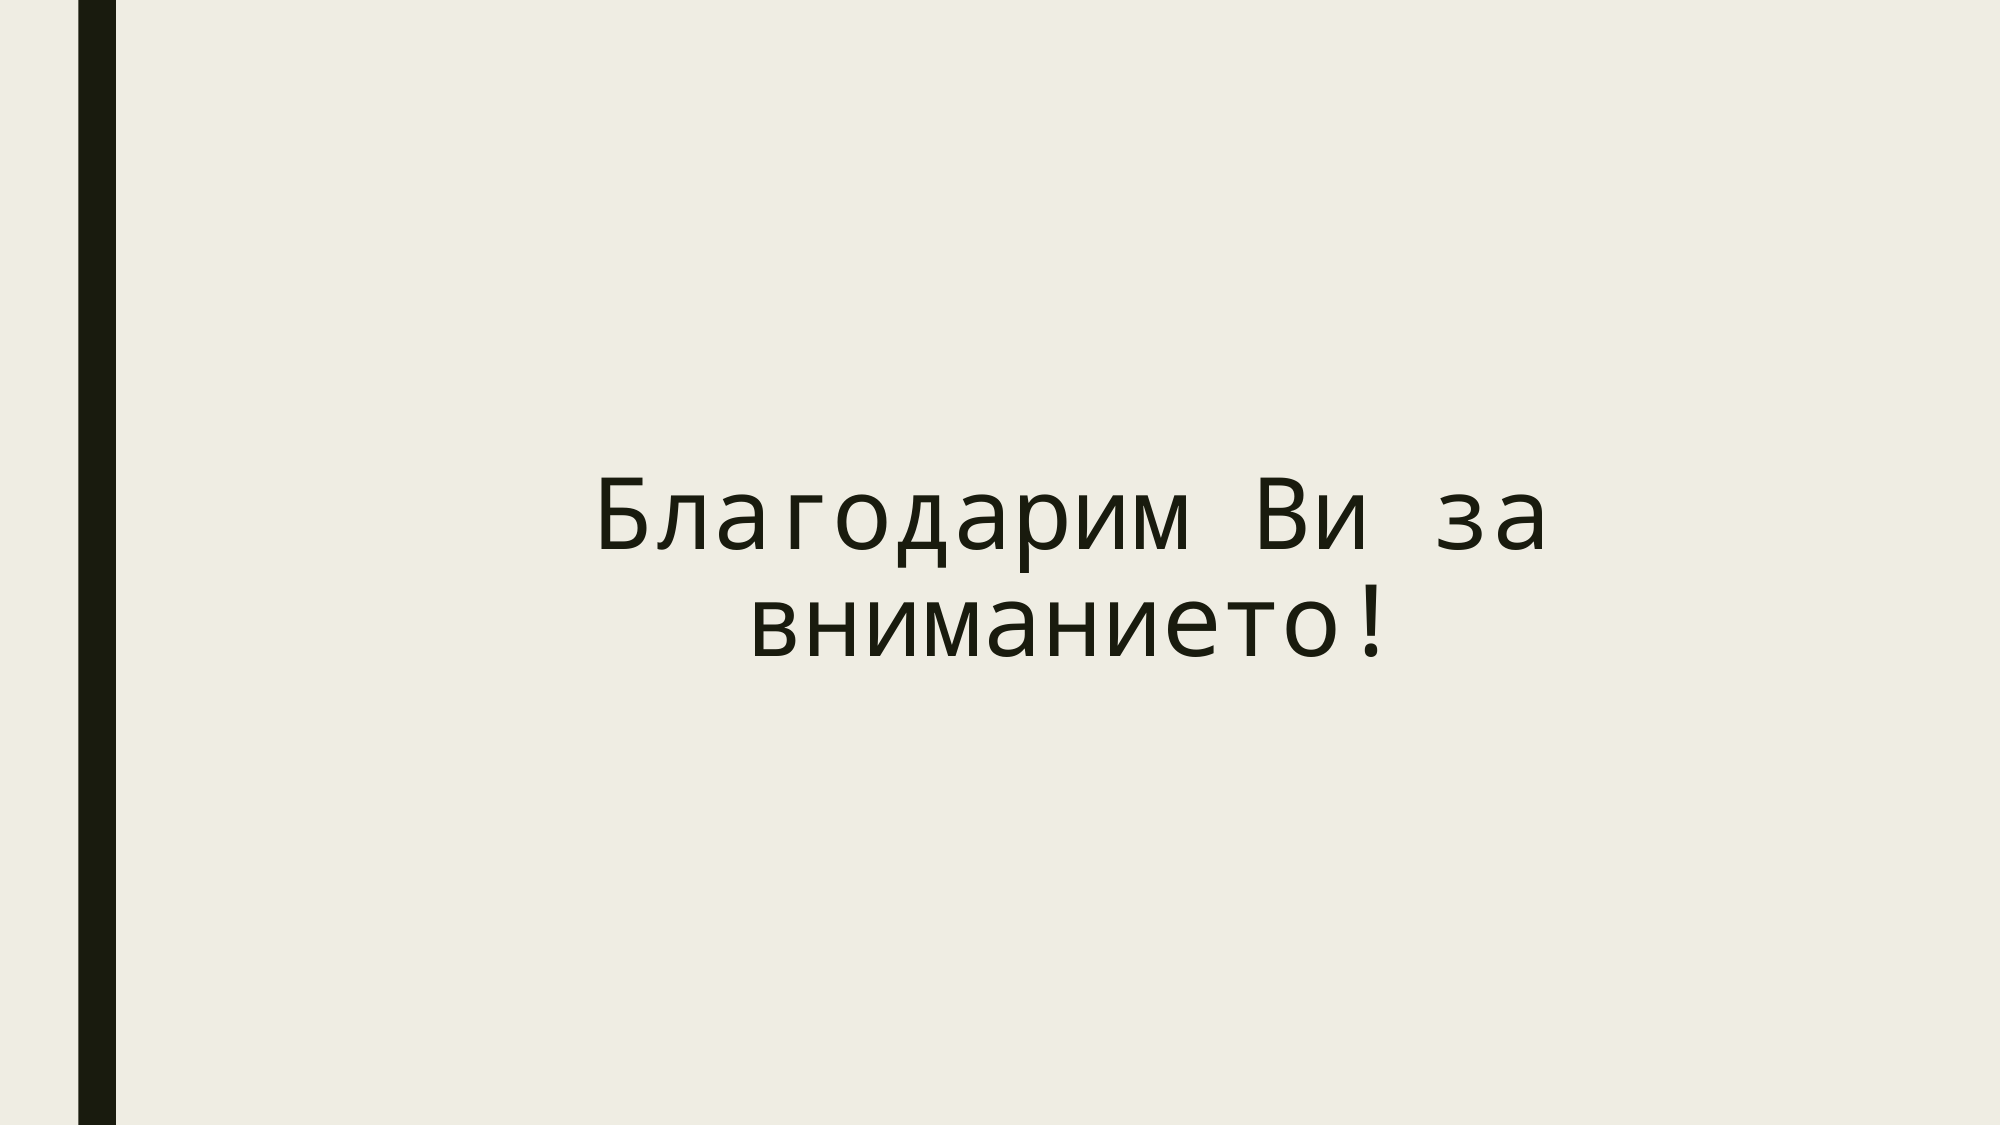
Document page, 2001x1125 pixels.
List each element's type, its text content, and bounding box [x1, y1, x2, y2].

title Благодарим Ви за вниманието! [284, 456, 1860, 701]
